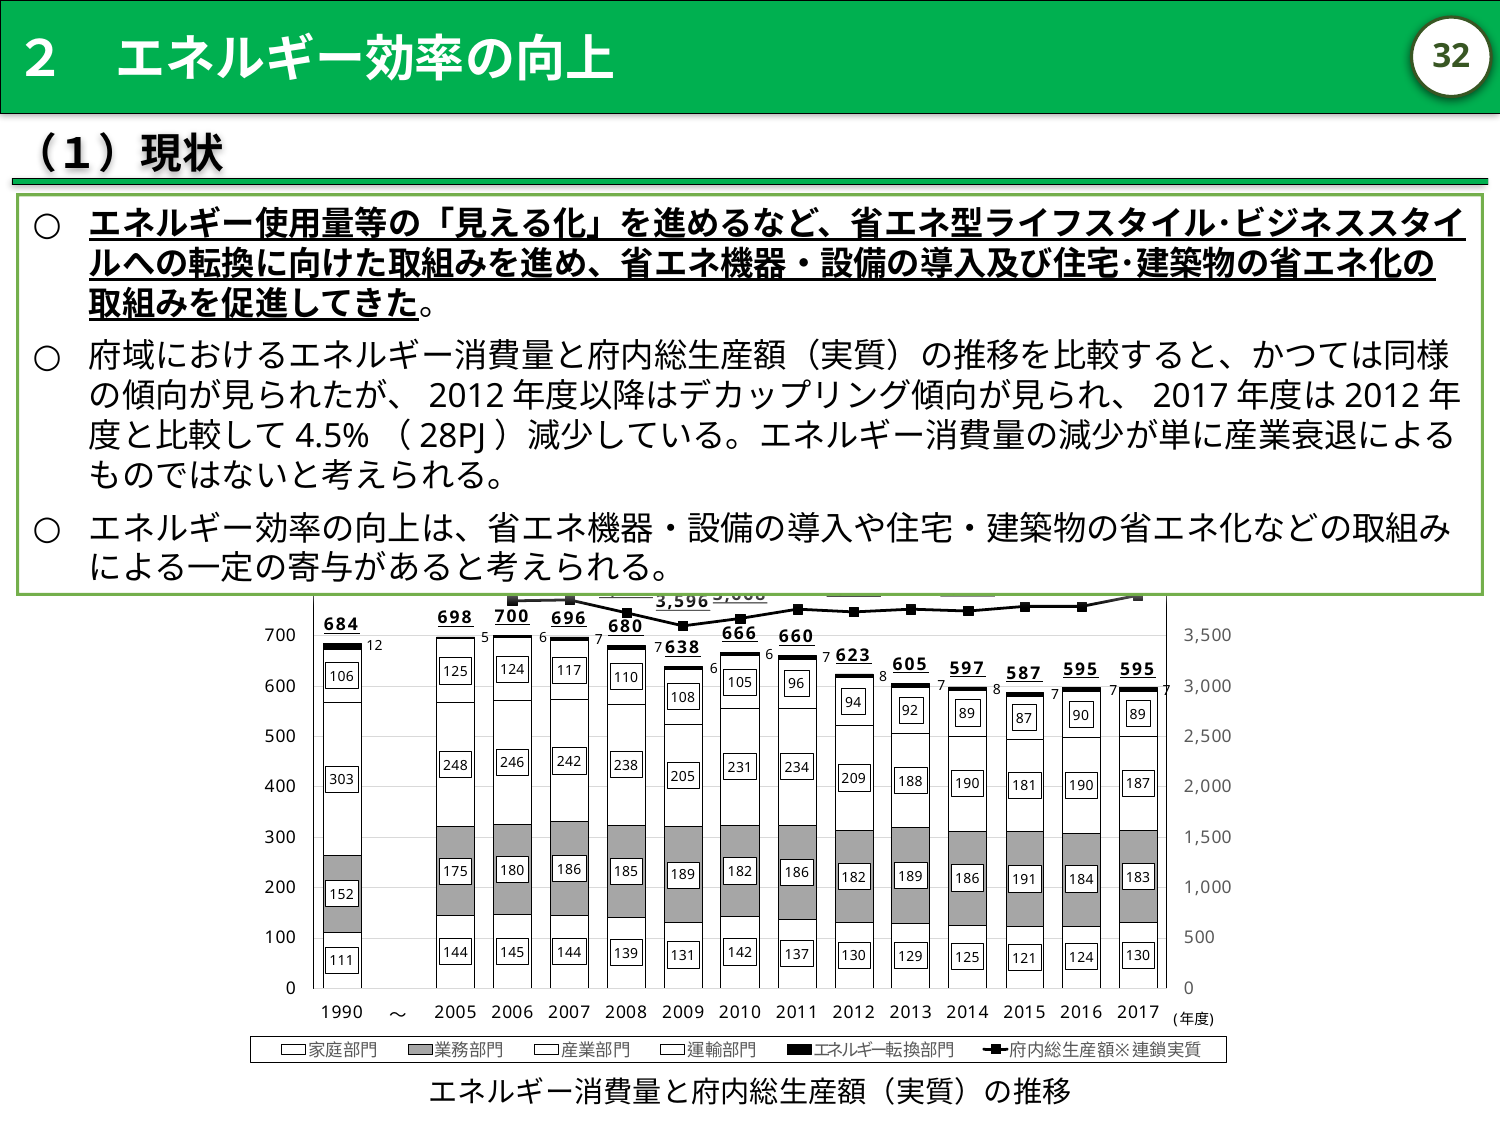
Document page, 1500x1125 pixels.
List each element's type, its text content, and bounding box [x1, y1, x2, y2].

text_box エネルギー消費量と府内総生産額（実質）の推移 [413, 1076, 1087, 1116]
text_box 31 [1411, 17, 1492, 97]
text_box エネルギー使⽤量等の「⾒える化」を進めるなど、省エネ型ライフスタイル･ビジネススタイルへの転換に向けた取組みを進め、省エネ機器・設備の導入及び住宅･建築物の省エネ化の取組みを促進してきた。 府域におけるエネルギー消費量と府内総⽣産額（実質）の推移を比較すると、かつては同様の傾向が⾒られたが、2012年度以降はデカップリング傾向が⾒られ、2017年度は2012年度と⽐較して4.5%（28PJ）減少している。エネルギー消費量の減少が単に産業衰退によるものではないと考えられる。 エネルギー効率の向上は、省エネ機器・設備の導⼊や住宅・建築物の省エネ化などの取組みによる⼀定の寄与があると考えられる。 [17, 194, 1483, 595]
text_box ２ エネルギー効率の向上 [0, 0, 1500, 114]
text_box [11, 178, 1489, 185]
picture [239, 521, 1261, 1076]
text_box （１）現状 [0, 119, 1500, 185]
